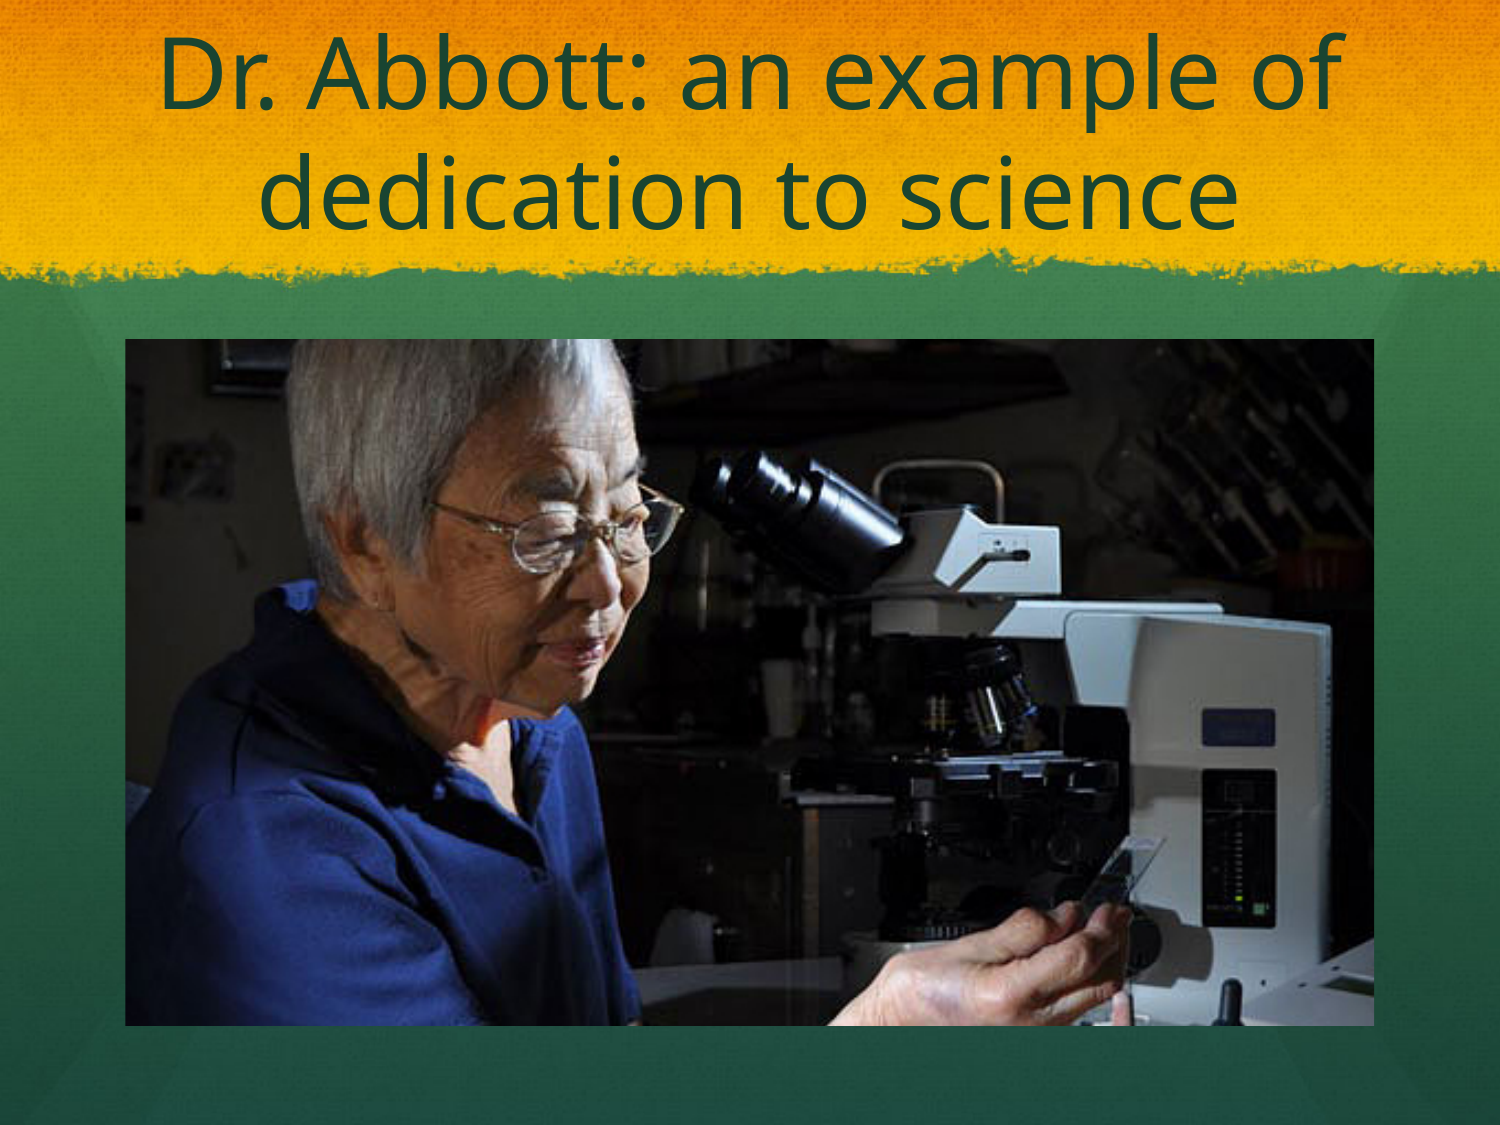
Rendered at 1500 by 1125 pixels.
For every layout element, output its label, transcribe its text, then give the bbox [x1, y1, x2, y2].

title Dr. Abbott: an example of dedication to science [125, 13, 1375, 246]
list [124, 339, 1375, 1027]
picture [0, 0, 1500, 1125]
